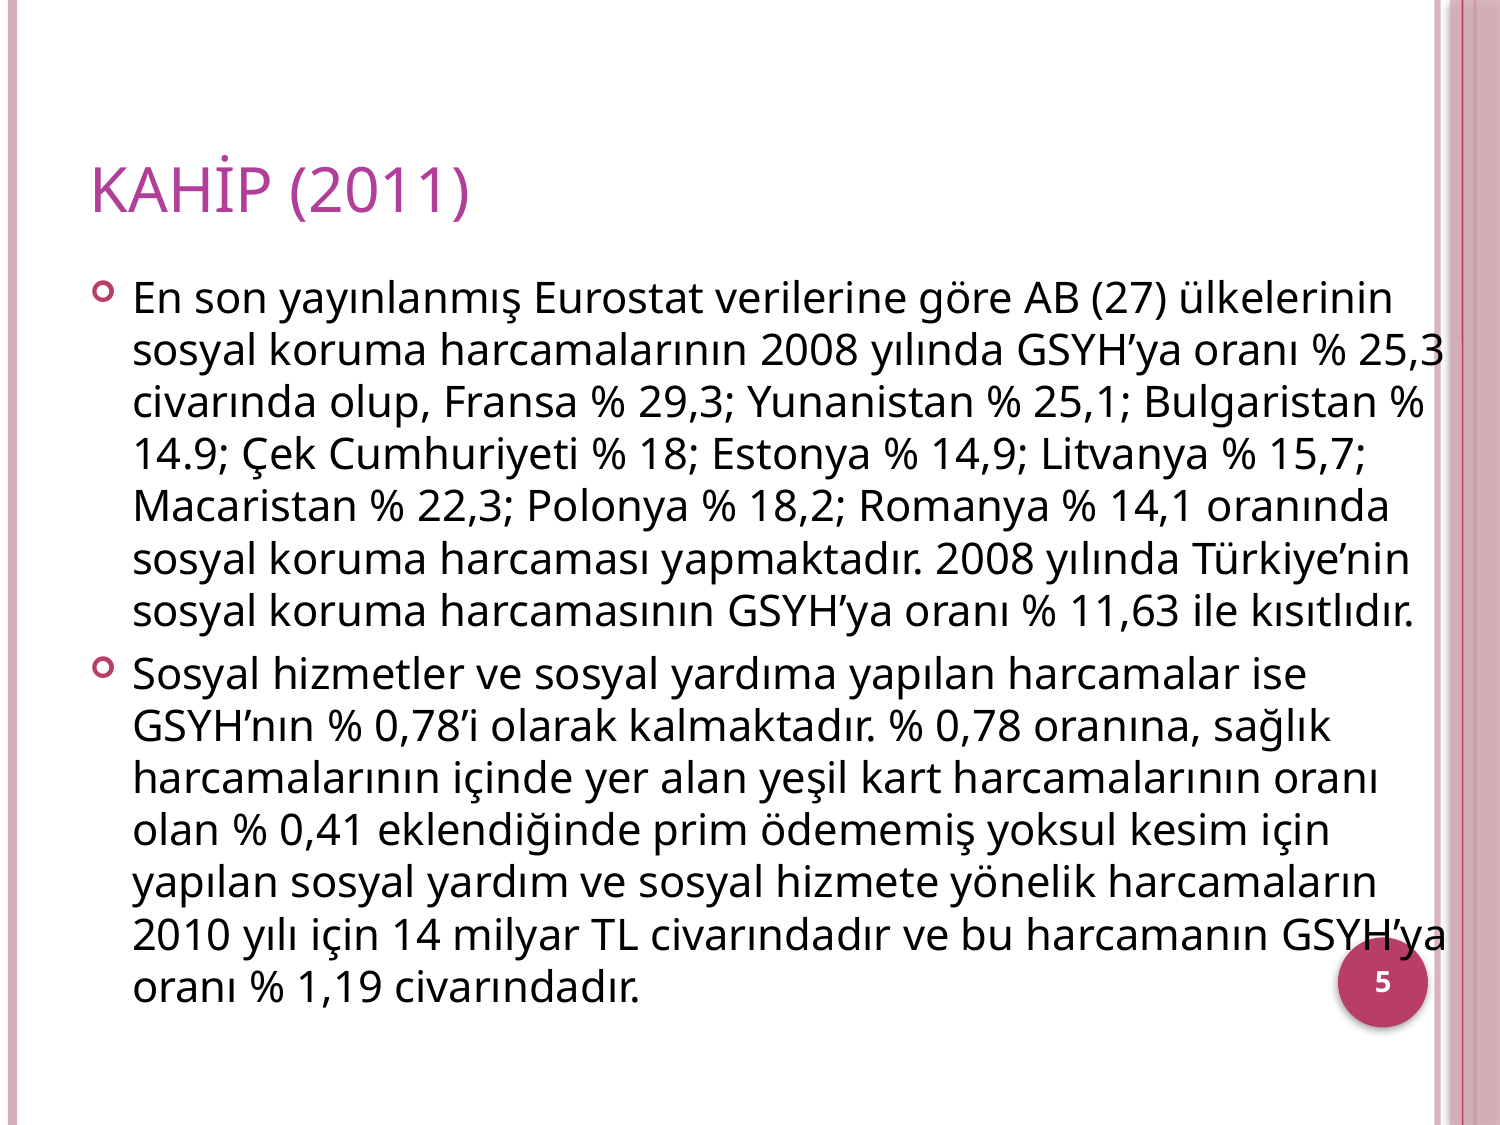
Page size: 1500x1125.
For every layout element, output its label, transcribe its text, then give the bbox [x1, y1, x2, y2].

slide_number 5 [1333, 940, 1434, 1027]
list En son yayınlanmış Eurostat verilerine göre AB (27) ülkelerinin sosyal koruma harcamalarının 2008 yılında GSYH’ya oranı % 25,3 civarında olup, Fransa % 29,3; Yunanistan % 25,1; Bulgaristan % 14.9; Çek Cumhuriyeti % 18; Estonya % 14,9; Litvanya % 15,7; Macaristan % 22,3; Polonya % 18,2; Romanya % 14,1 oranında sosyal koruma harcaması yapmaktadır. 2008 yılında Türkiye’nin sosyal koruma harcamasının GSYH’ya oranı % 11,63 ile kısıtlıdır. Sosyal hizmetler ve sosyal yardıma yapılan harcamalar ise GSYH’nın % 0,78’i olarak kalmaktadır. % 0,78 oranına, sağlık harcamalarının içinde yer alan yeşil kart harcamalarının oranı olan % 0,41 eklendiğinde prim ödememiş yoksul kesim için yapılan sosyal yardım ve sosyal hizmete yönelik harcamaların 2010 yılı için 14 milyar TL civarındadır ve bu harcamanın GSYH’ya oranı % 1,19 civarındadır. [75, 262, 1465, 1079]
title KAHİP (2011) [75, 45, 1300, 233]
